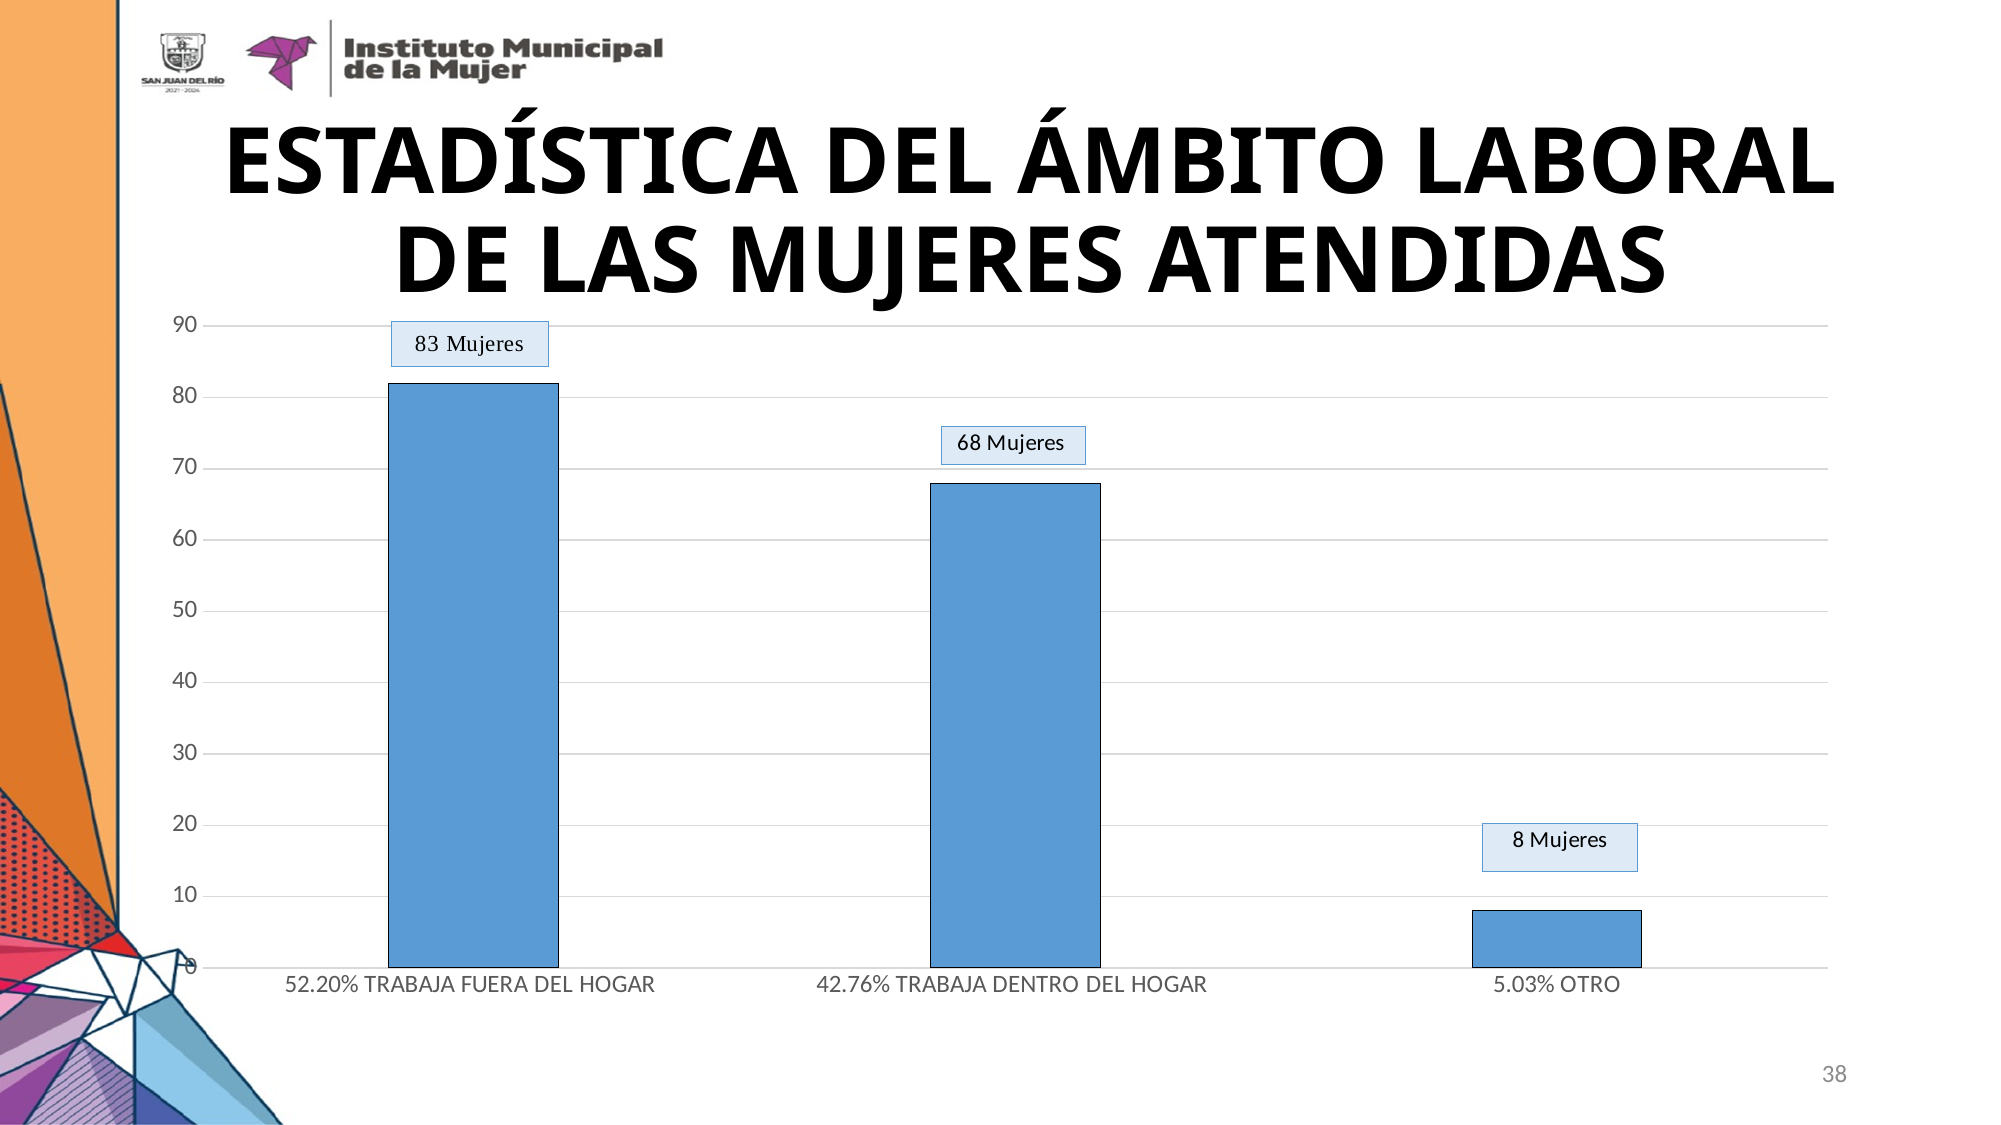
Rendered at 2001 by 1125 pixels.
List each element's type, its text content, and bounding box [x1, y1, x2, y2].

picture [0, 0, 717, 1125]
slide_number 38 [1412, 1042, 1863, 1103]
chart [137, 299, 1863, 1014]
title ESTADÍSTICA DEL ÁMBITO LABORAL DE LAS MUJERES ATENDIDAS [717, 104, 1894, 322]
